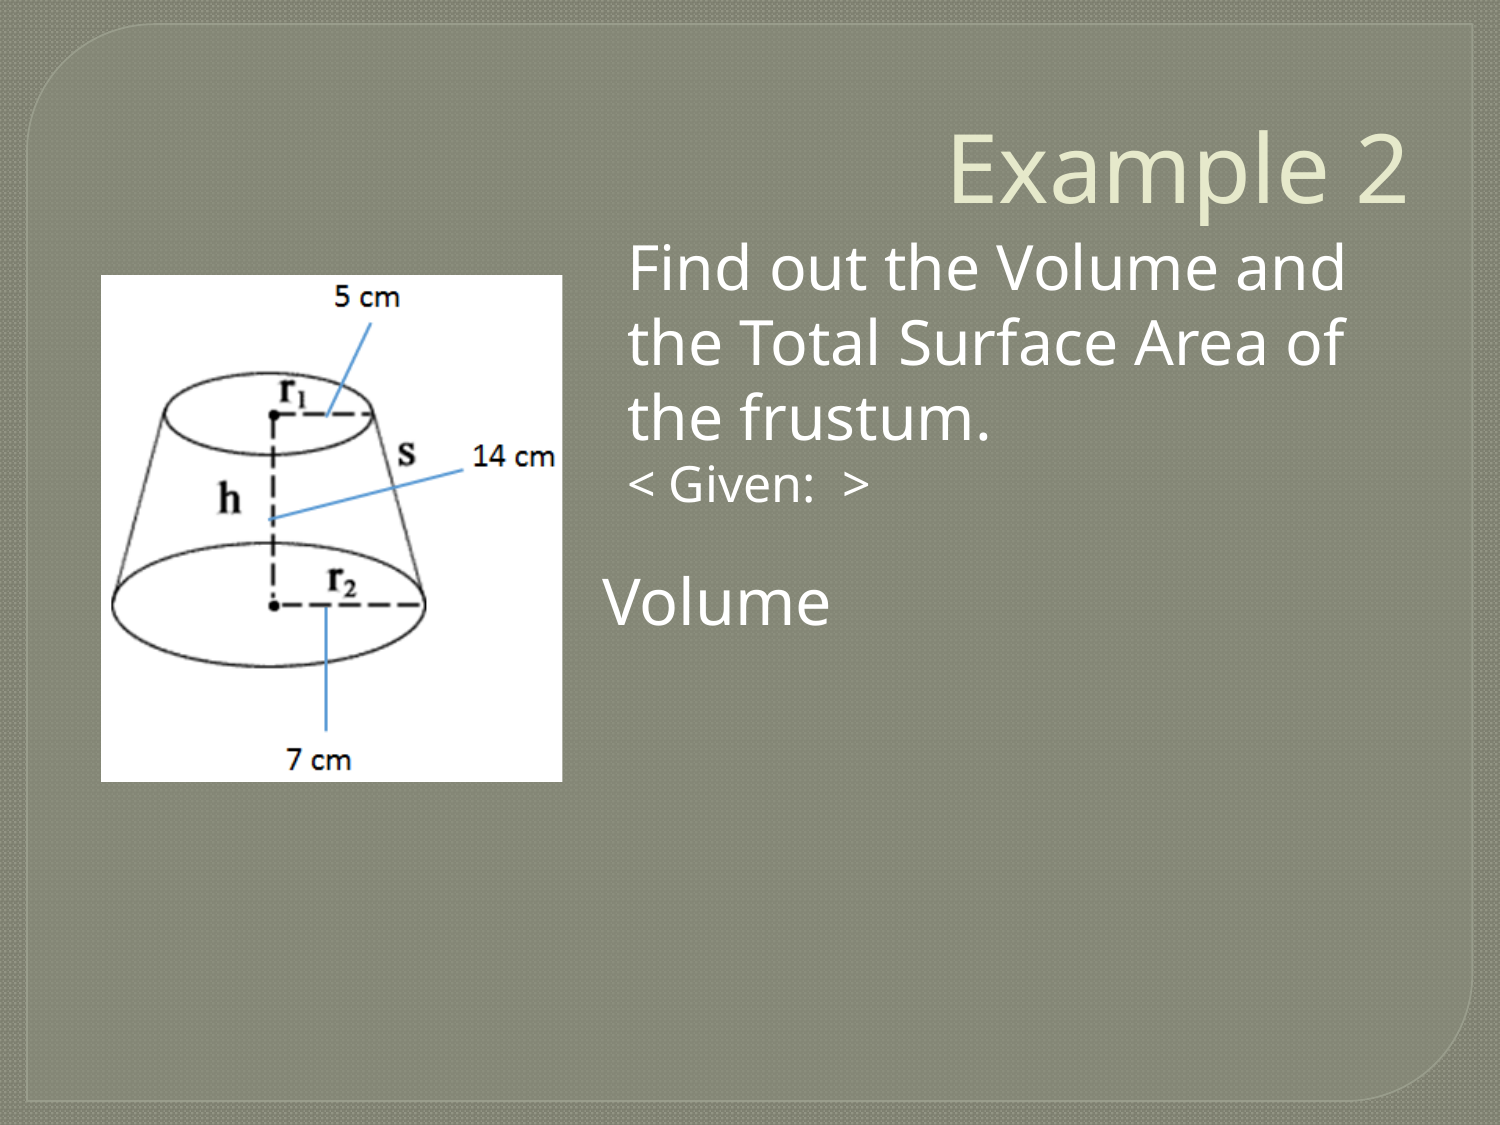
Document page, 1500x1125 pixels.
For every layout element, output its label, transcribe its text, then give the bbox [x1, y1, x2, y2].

text_box Example 2 [74, 99, 1425, 288]
picture [100, 274, 563, 782]
